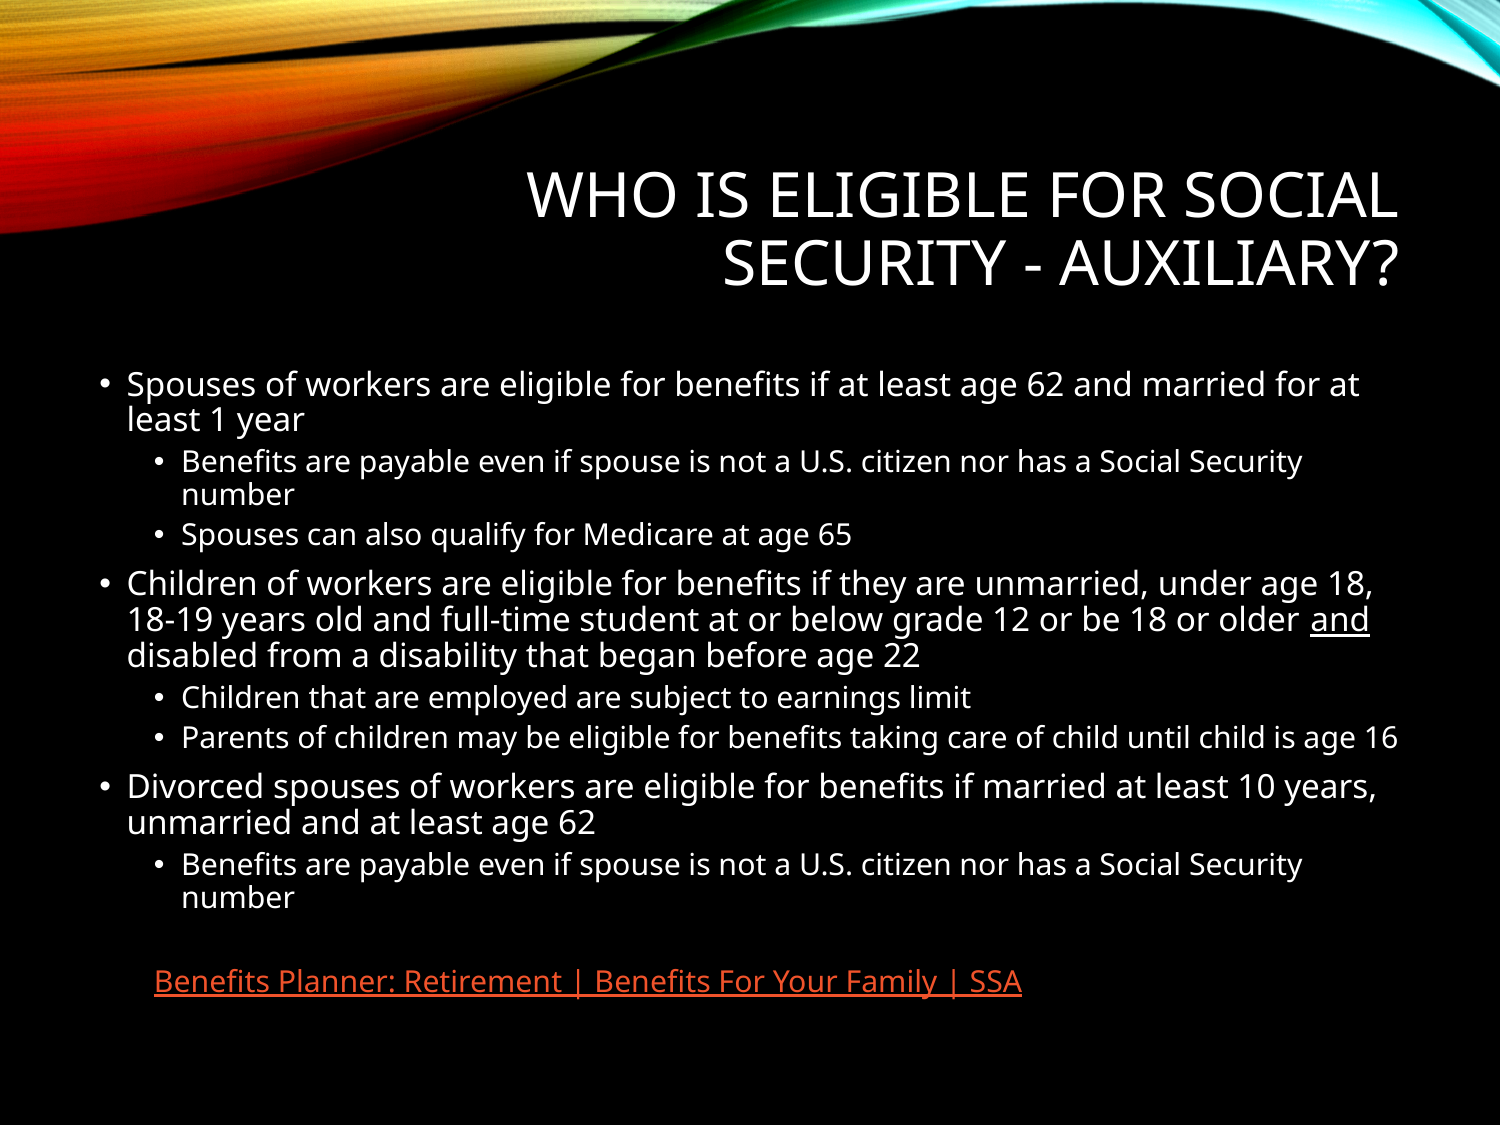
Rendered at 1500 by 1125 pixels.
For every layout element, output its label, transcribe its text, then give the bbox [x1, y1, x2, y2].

picture [0, 0, 1500, 237]
title Who is eligible for social security - Auxiliary? [356, 125, 1416, 338]
list Spouses of workers are eligible for benefits if at least age 62 and married for at least 1 year Benefits are payable even if spouse is not a U.S. citizen nor has a Social Security number Spouses can also qualify for Medicare at age 65 Children of workers are eligible for benefits if they are unmarried, under age 18, 18-19 years old and full-time student at or below grade 12 or be 18 or older and disabled from a disability that began before age 22 Children that are employed are subject to earnings limit Parents of children may be eligible for benefits taking care of child until child is age 16 Divorced spouses of workers are eligible for benefits if married at least 10 years, unmarried and at least age 62 Benefits are payable even if spouse is not a U.S. citizen nor has a Social Security number Benefits Planner: Retirement | Benefits For Your Family | SSA [84, 360, 1416, 1021]
